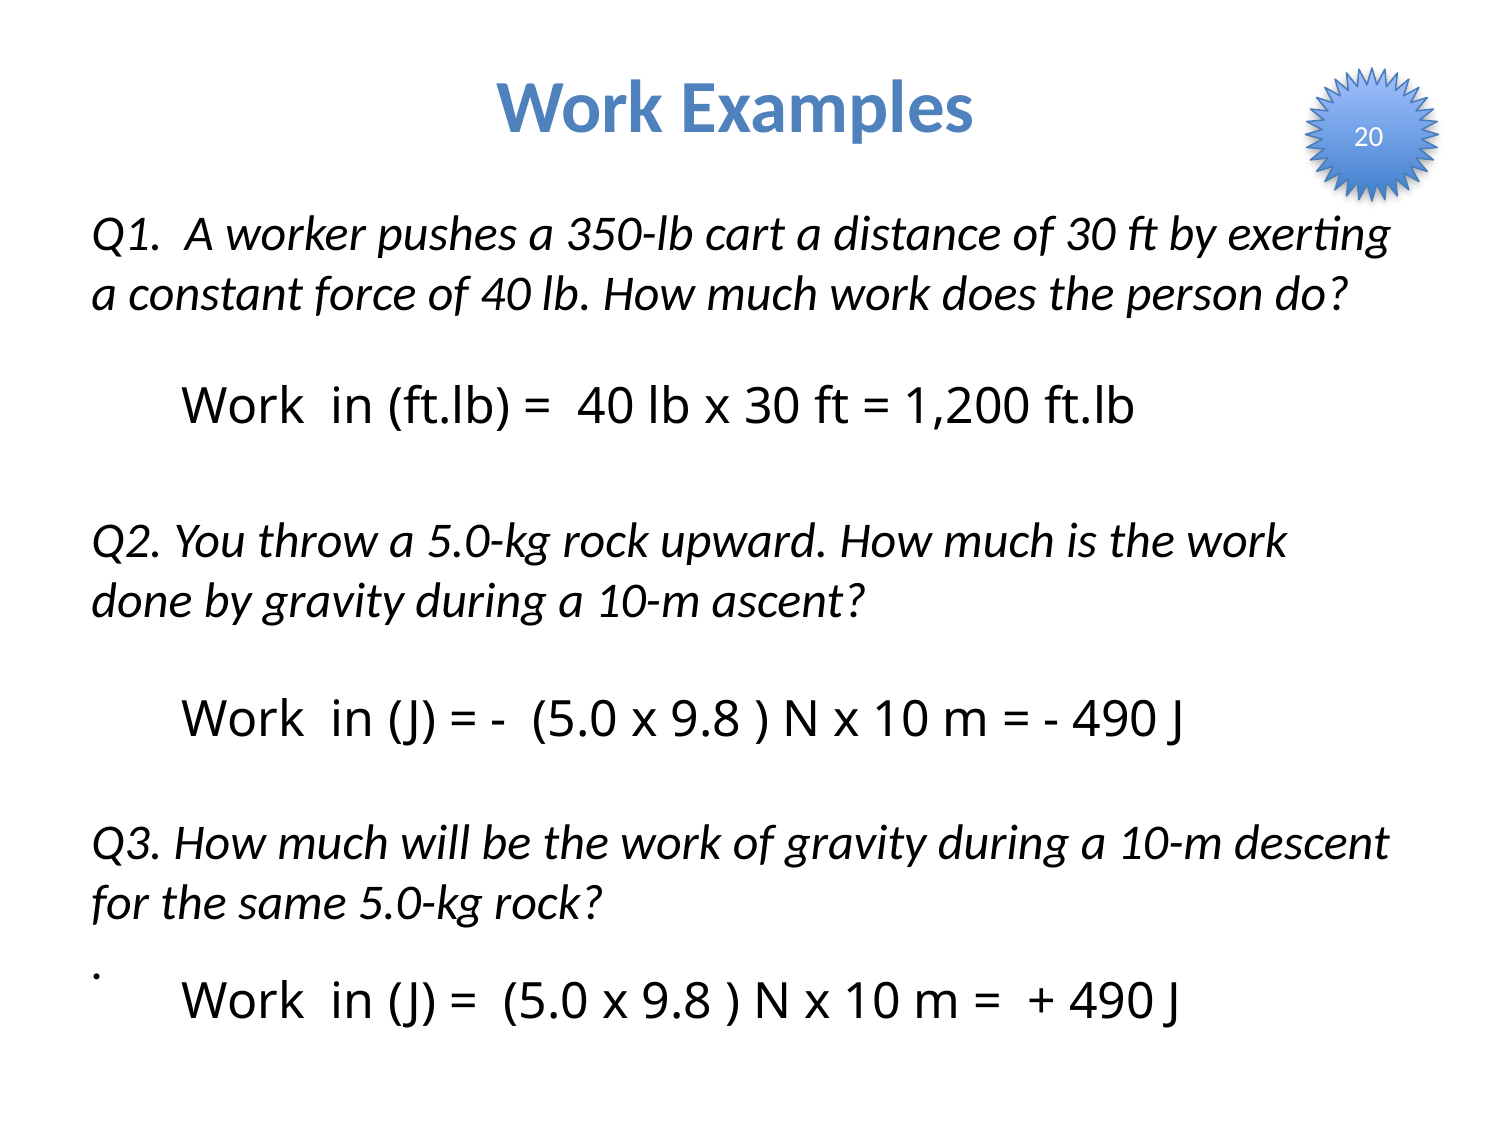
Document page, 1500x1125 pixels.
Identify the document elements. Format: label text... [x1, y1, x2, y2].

text_box 20 [1304, 67, 1440, 202]
text_box Q2. You throw a 5.0-kg rock upward. How much is the work done by gravity during a 10-m ascent? [76, 500, 1414, 636]
text_box Work in (J) = (5.0 x 9.8 ) N x 10 m = + 490 J [167, 961, 1483, 1036]
text_box Q1. A worker pushes a 350-lb cart a distance of 30 ft by exerting a constant force of 40 lb. How much work does the person do? [76, 192, 1414, 328]
text_box Work in (ft.lb) = 40 lb x 30 ft = 1,200 ft.lb [167, 366, 1483, 442]
text_box Q3. How much will be the work of gravity during a 10-m descent for the same 5.0-kg rock? . [76, 802, 1414, 997]
text_box Work Examples [480, 49, 991, 155]
text_box Work in (J) = - (5.0 x 9.8 ) N x 10 m = - 490 J [167, 678, 1483, 754]
